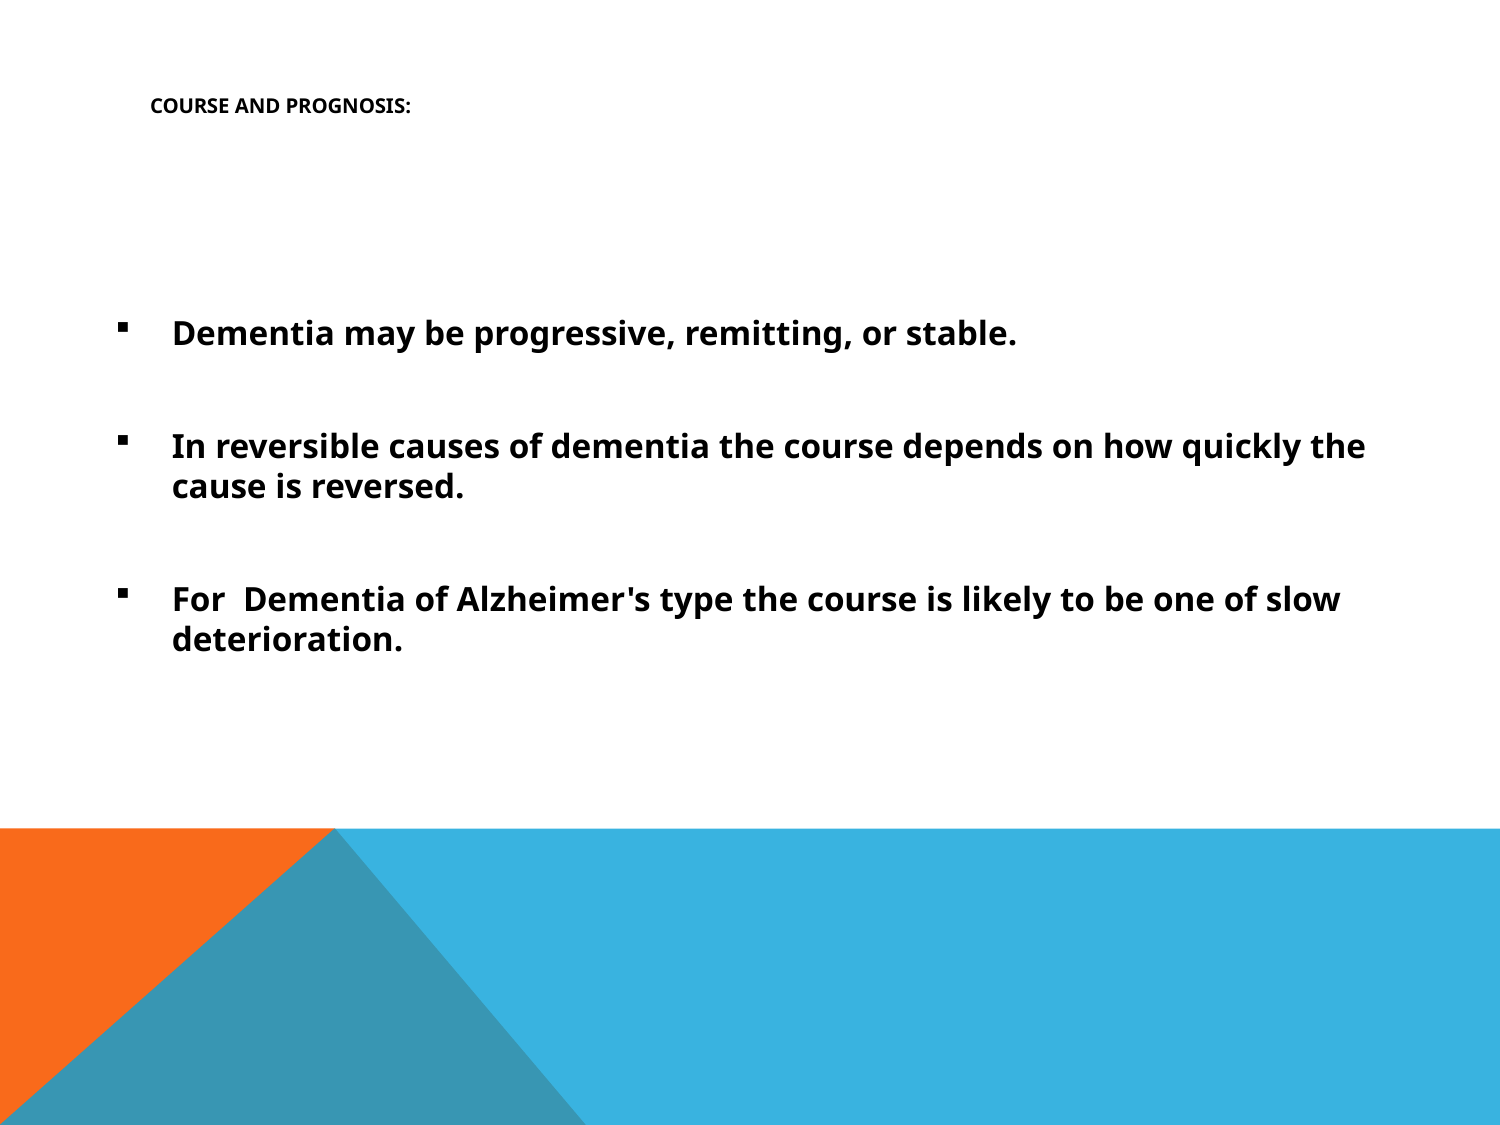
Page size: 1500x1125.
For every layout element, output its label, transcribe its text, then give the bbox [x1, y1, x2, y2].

list Dementia may be progressive, remitting, or stable. In reversible causes of dementia the course depends on how quickly the cause is reversed. For Dementia of Alzheimer's type the course is likely to be one of slow deterioration. [100, 304, 1438, 1000]
title Course and prognosis: [135, 60, 1369, 150]
